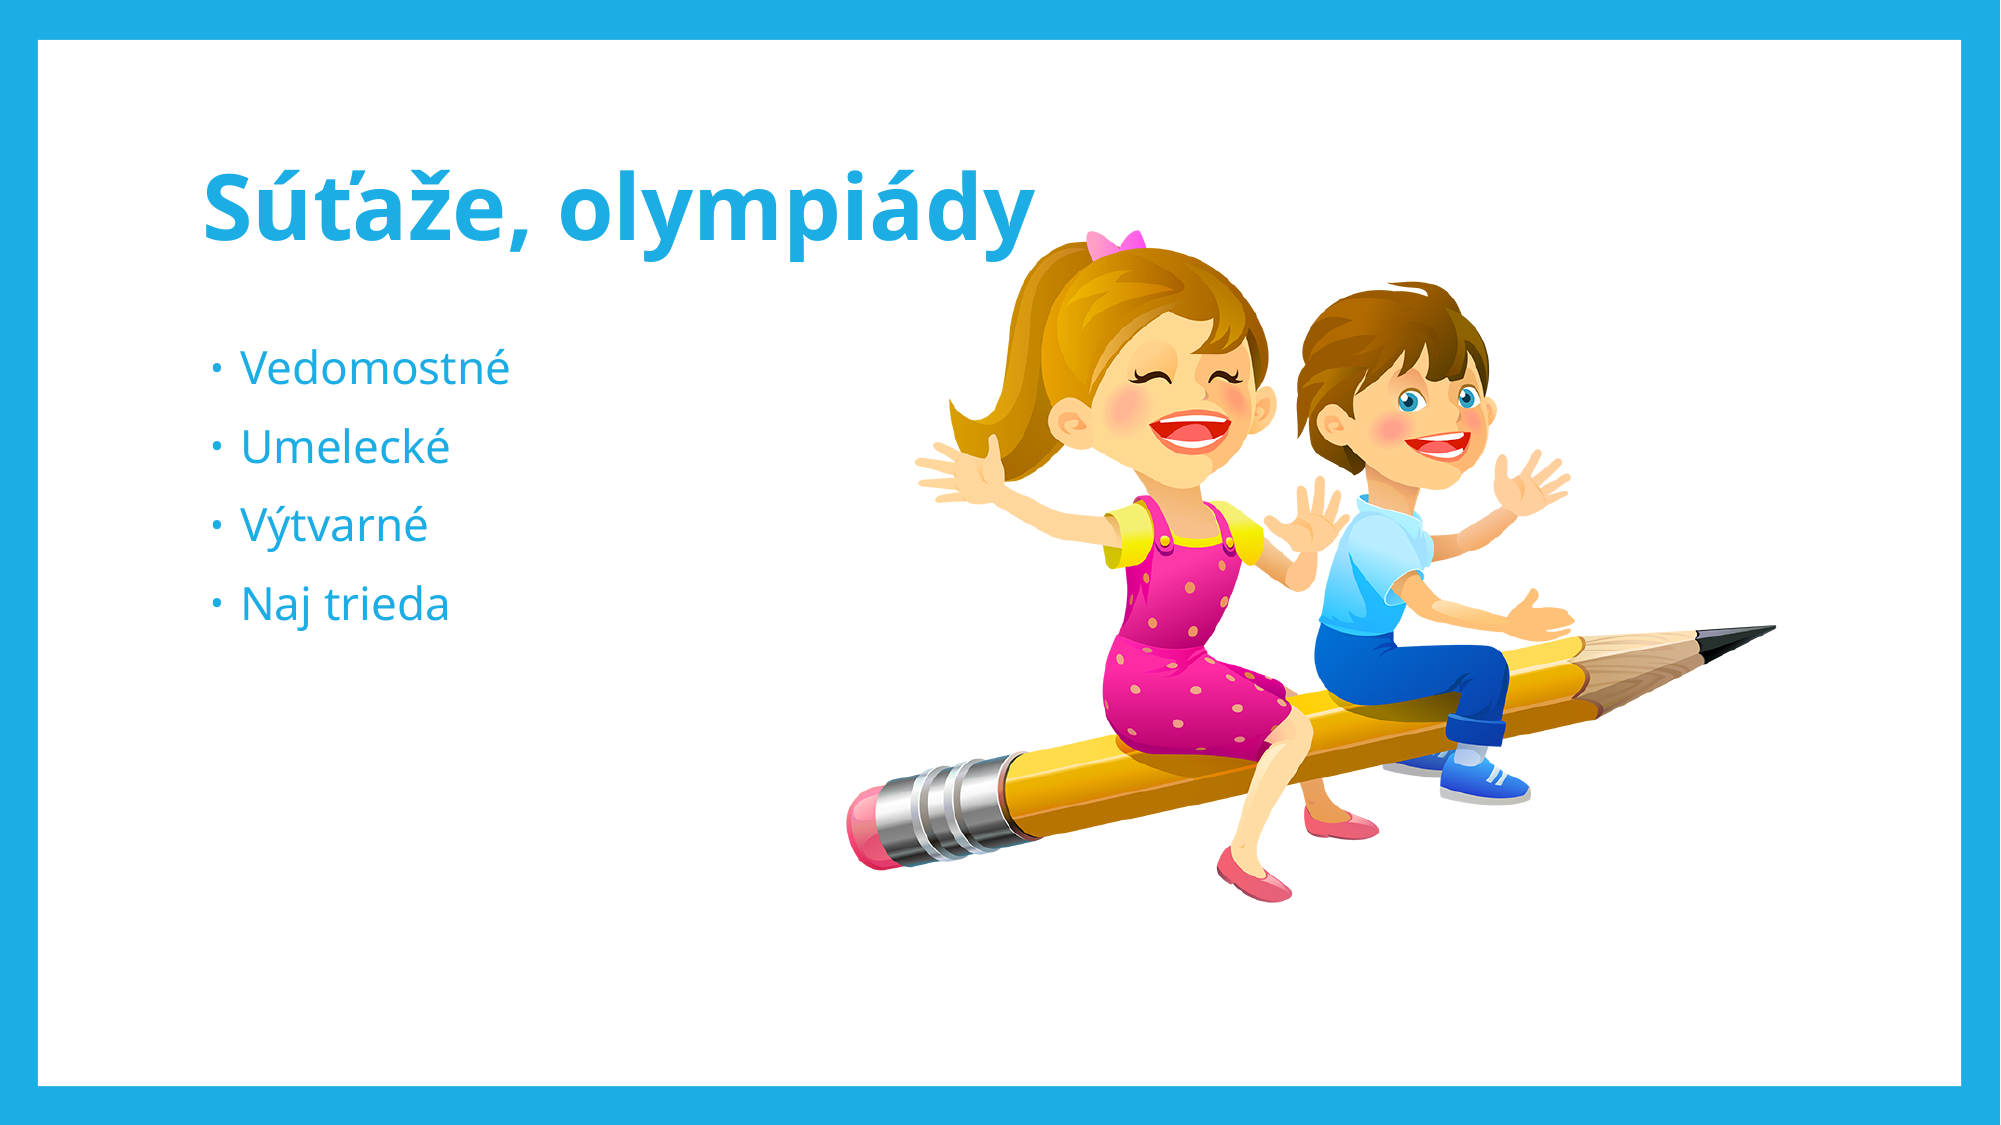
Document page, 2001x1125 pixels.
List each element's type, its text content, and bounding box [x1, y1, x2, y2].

picture [844, 228, 1778, 904]
title Súťaže, olympiády [187, 99, 1808, 323]
list Vedomostné Umelecké Výtvarné Naj trieda [187, 337, 1808, 1000]
